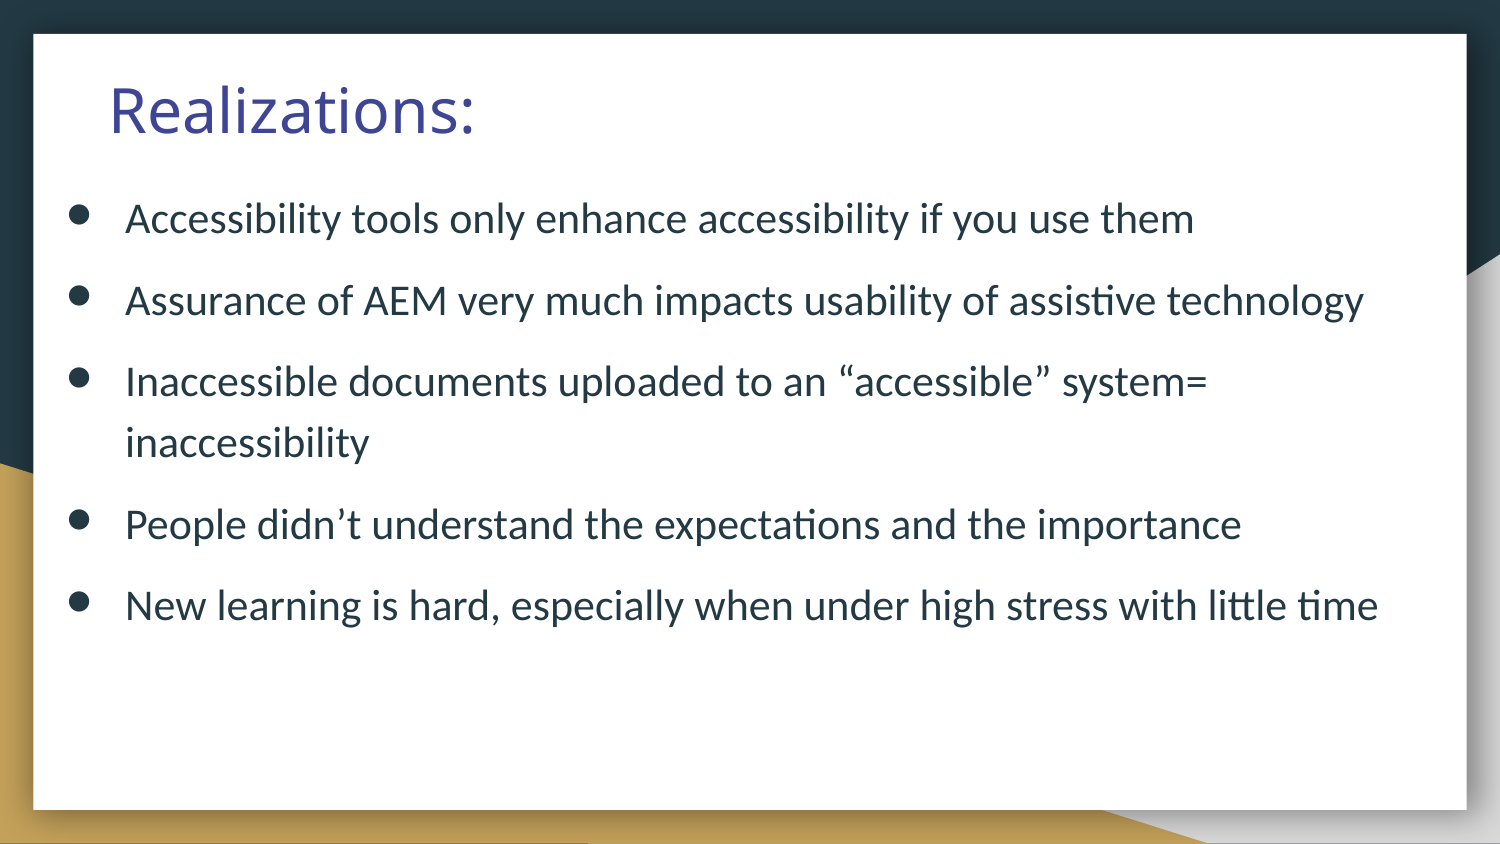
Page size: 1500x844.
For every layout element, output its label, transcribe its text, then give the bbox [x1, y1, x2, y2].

list Accessibility tools only enhance accessibility if you use them Assurance of AEM very much impacts usability of assistive technology Inaccessible documents uploaded to an “accessible” system= inaccessibility People didn’t understand the expectations and the importance New learning is hard, especially when under high stress with little time [35, 166, 1478, 844]
title Realizations: [93, 56, 1325, 166]
